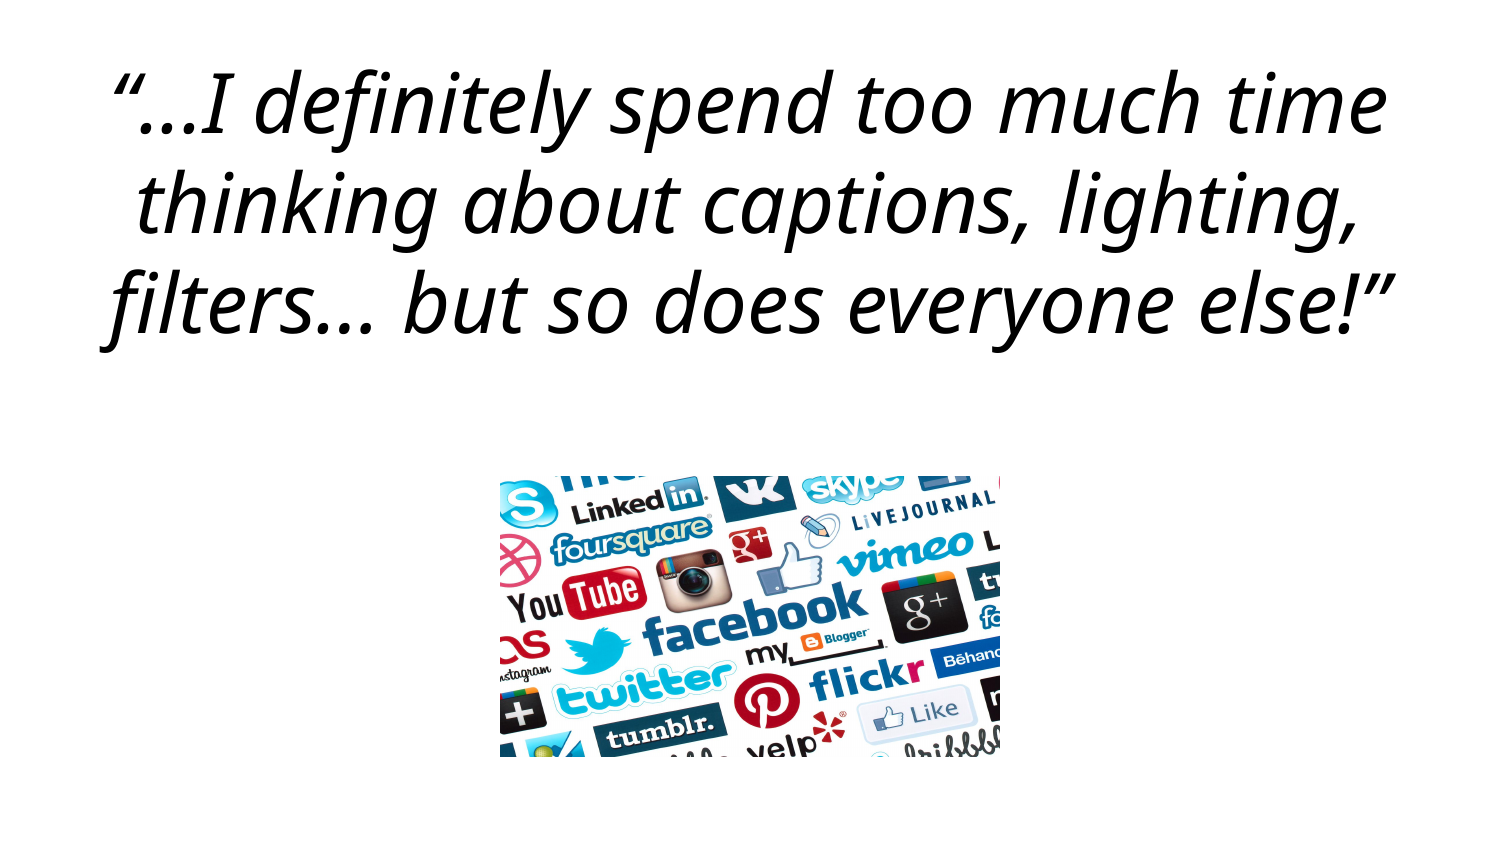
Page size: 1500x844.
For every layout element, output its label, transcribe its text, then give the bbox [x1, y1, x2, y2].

text_box “...I definitely spend too much time thinking about captions, lighting, filters… but so does everyone else!” [40, 35, 1460, 409]
picture [499, 475, 1000, 757]
picture [983, 608, 1000, 626]
picture [499, 483, 555, 526]
picture [725, 475, 784, 505]
